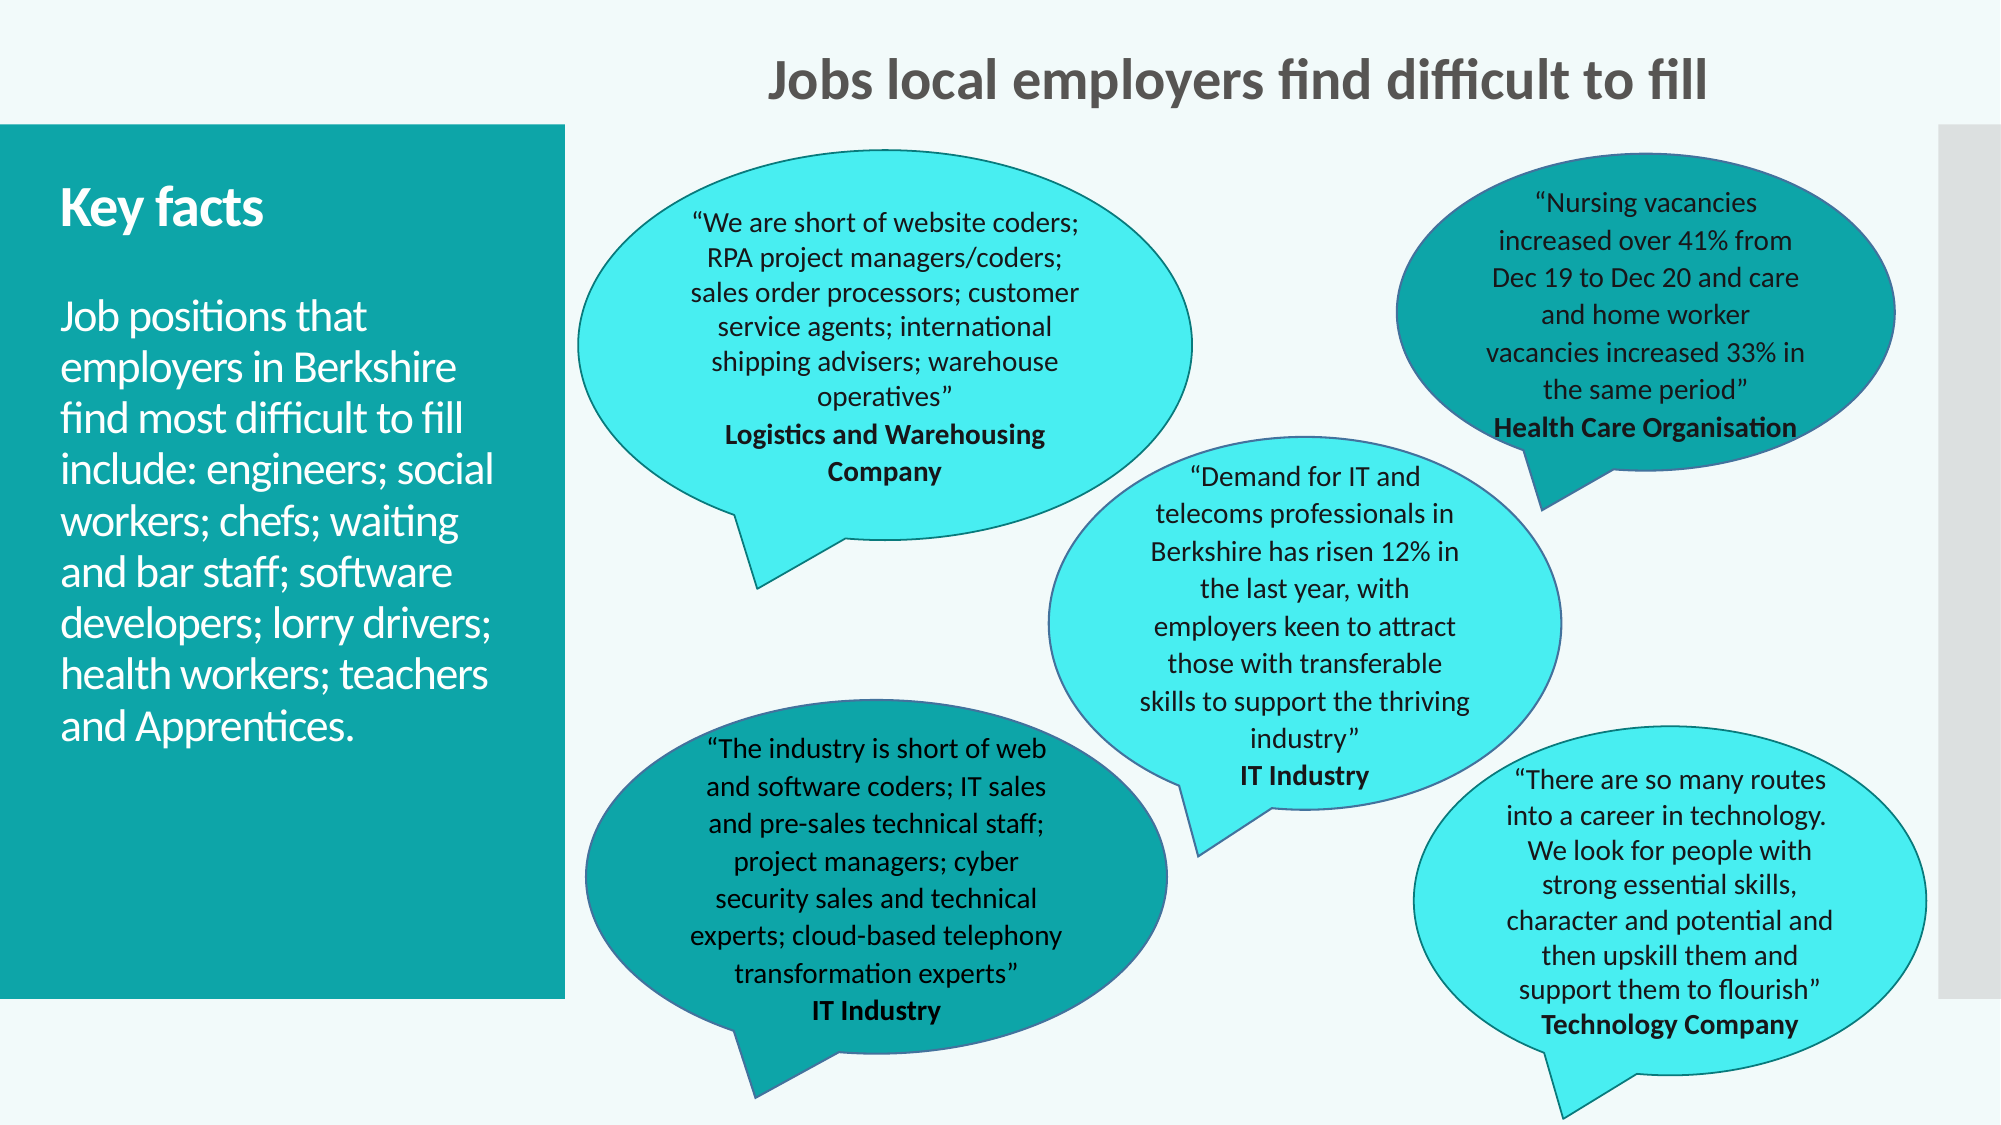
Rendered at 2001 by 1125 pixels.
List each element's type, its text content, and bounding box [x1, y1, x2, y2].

text_box “Demand for IT and telecoms professionals in Berkshire has risen 12% in the last year, with employers keen to attract those with transferable skills to support the thriving industry” IT Industry [1048, 436, 1562, 857]
text_box “There are so many routes into a career in technology. We look for people with strong essential skills, character and potential and then upskill them and support them to flourish” Technology Company [1412, 725, 1928, 1120]
text_box Jobs local employers find difficult to fill [586, 34, 1905, 119]
title Key facts Job positions that employers in Berkshire find most difficult to fill include: engineers; social workers; chefs; waiting and bar staff; software developers; lorry drivers; health workers; teachers and Apprentices. [44, 178, 524, 934]
text_box “The industry is short of web and software coders; IT sales and pre-sales technical staff; project managers; cyber security sales and technical experts; cloud-based telephony transformation experts” IT Industry [586, 699, 1167, 1098]
text_box “Nursing vacancies increased over 41% from Dec 19 to Dec 20 and care and home worker vacancies increased 33% in the same period” Health Care Organisation [1396, 153, 1895, 511]
text_box “We are short of website coders; RPA project managers/coders; sales order processors; customer service agents; international shipping advisers; warehouse operatives” Logistics and Warehousing Company [577, 149, 1193, 590]
